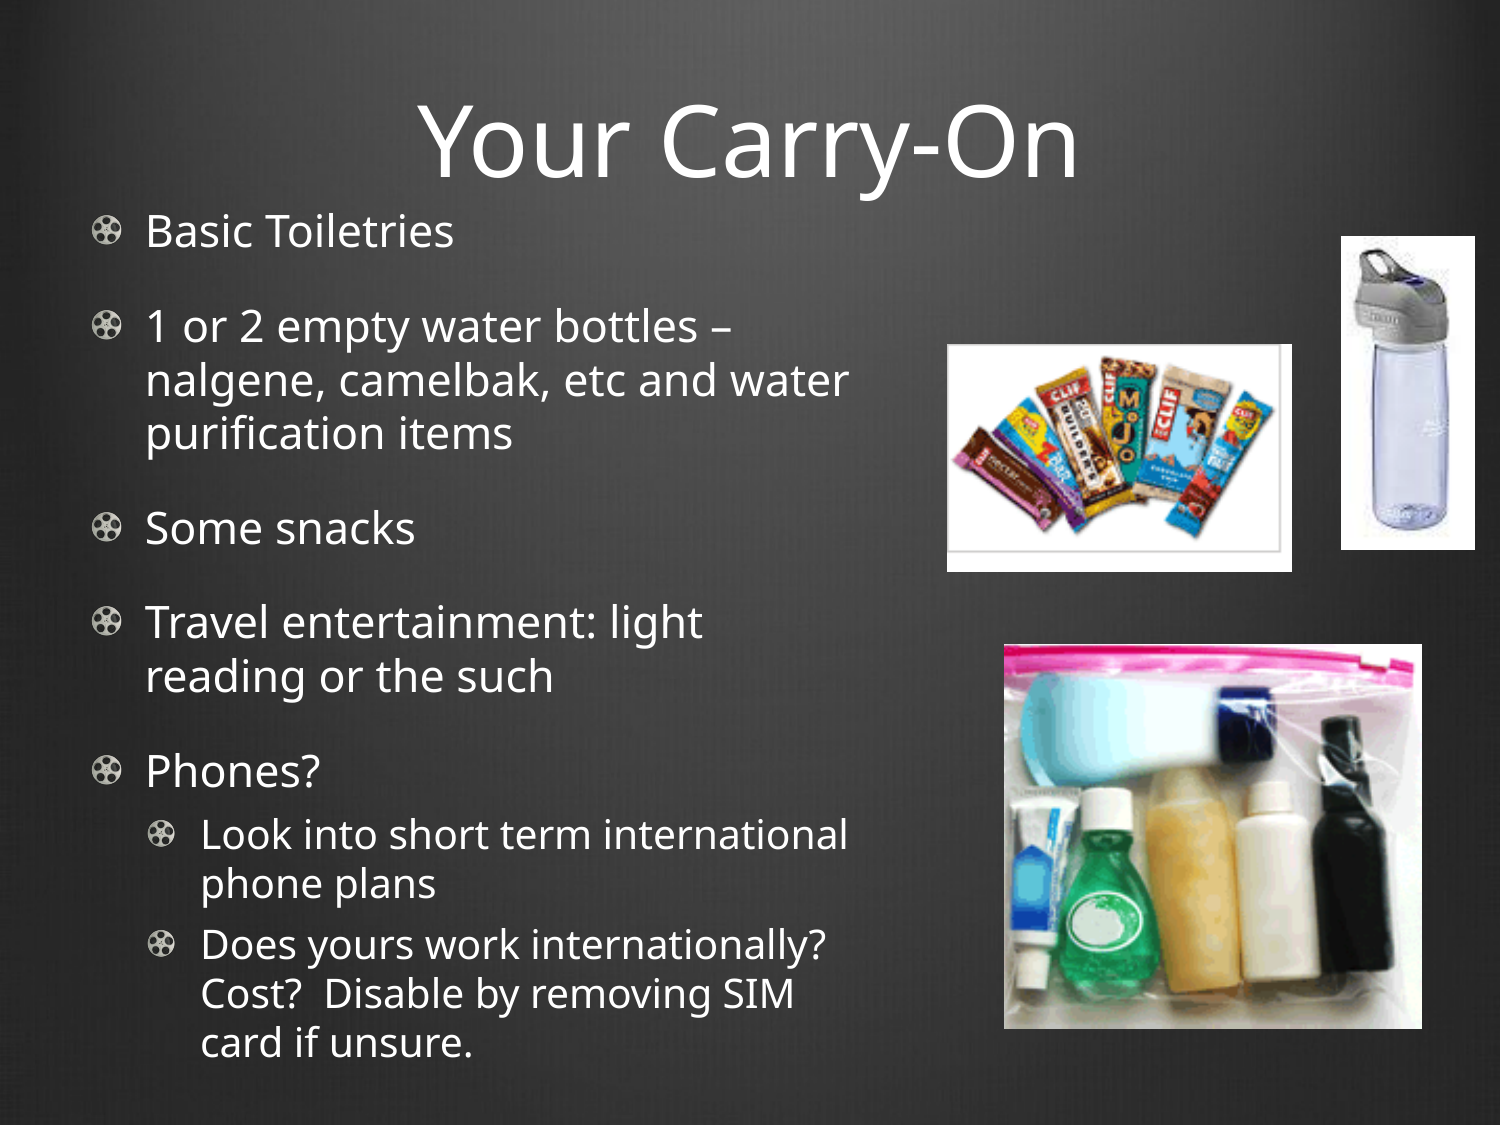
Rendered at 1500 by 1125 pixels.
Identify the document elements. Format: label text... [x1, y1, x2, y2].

list Basic Toiletries 1 or 2 empty water bottles – nalgene, camelbak, etc and water purification items Some snacks Travel entertainment: light reading or the such Phones? Look into short term international phone plans Does yours work internationally? Cost? Disable by removing SIM card if unsure. [75, 195, 891, 1076]
picture [947, 344, 1292, 572]
title Your Carry-On [112, 19, 1388, 255]
picture [90, 213, 123, 246]
picture [90, 753, 123, 786]
picture [146, 928, 176, 958]
picture [90, 308, 123, 341]
picture [146, 818, 176, 848]
picture [90, 604, 123, 637]
picture [1341, 236, 1475, 550]
picture [90, 510, 123, 543]
picture [1004, 644, 1422, 1029]
